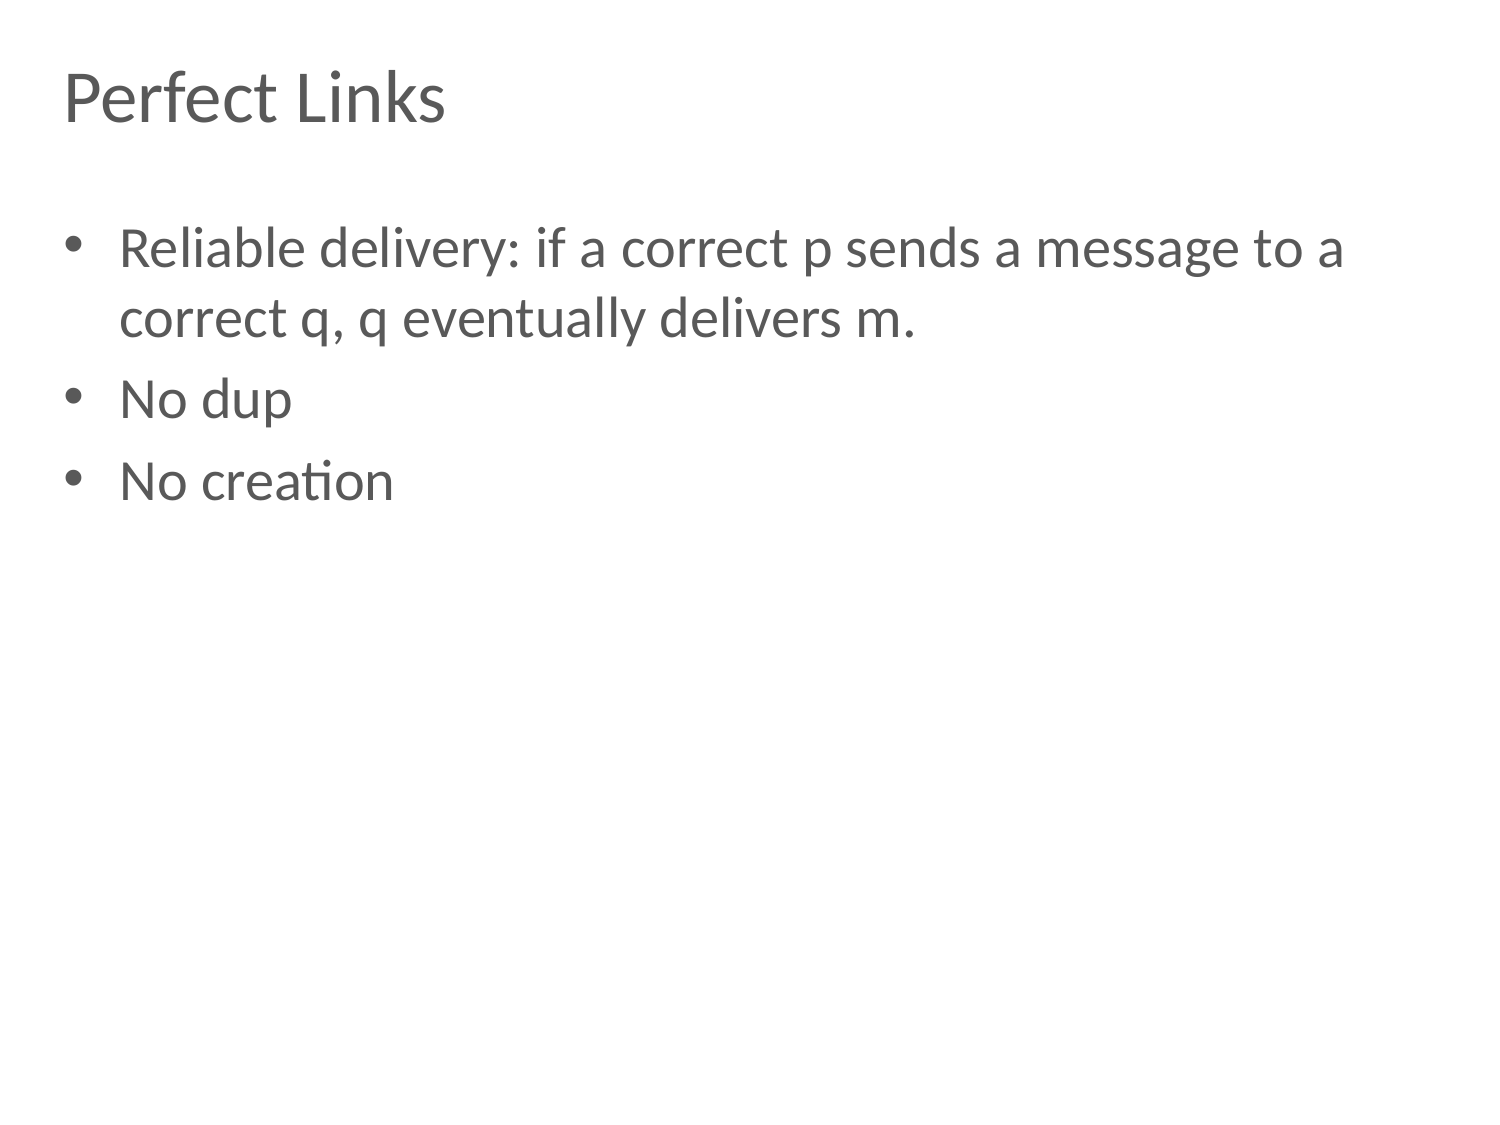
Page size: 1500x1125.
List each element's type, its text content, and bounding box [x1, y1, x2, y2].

list Reliable delivery: if a correct p sends a message to a correct q, q eventually delivers m. No dup No creation [48, 201, 1457, 940]
title Perfect Links [48, 40, 1457, 172]
